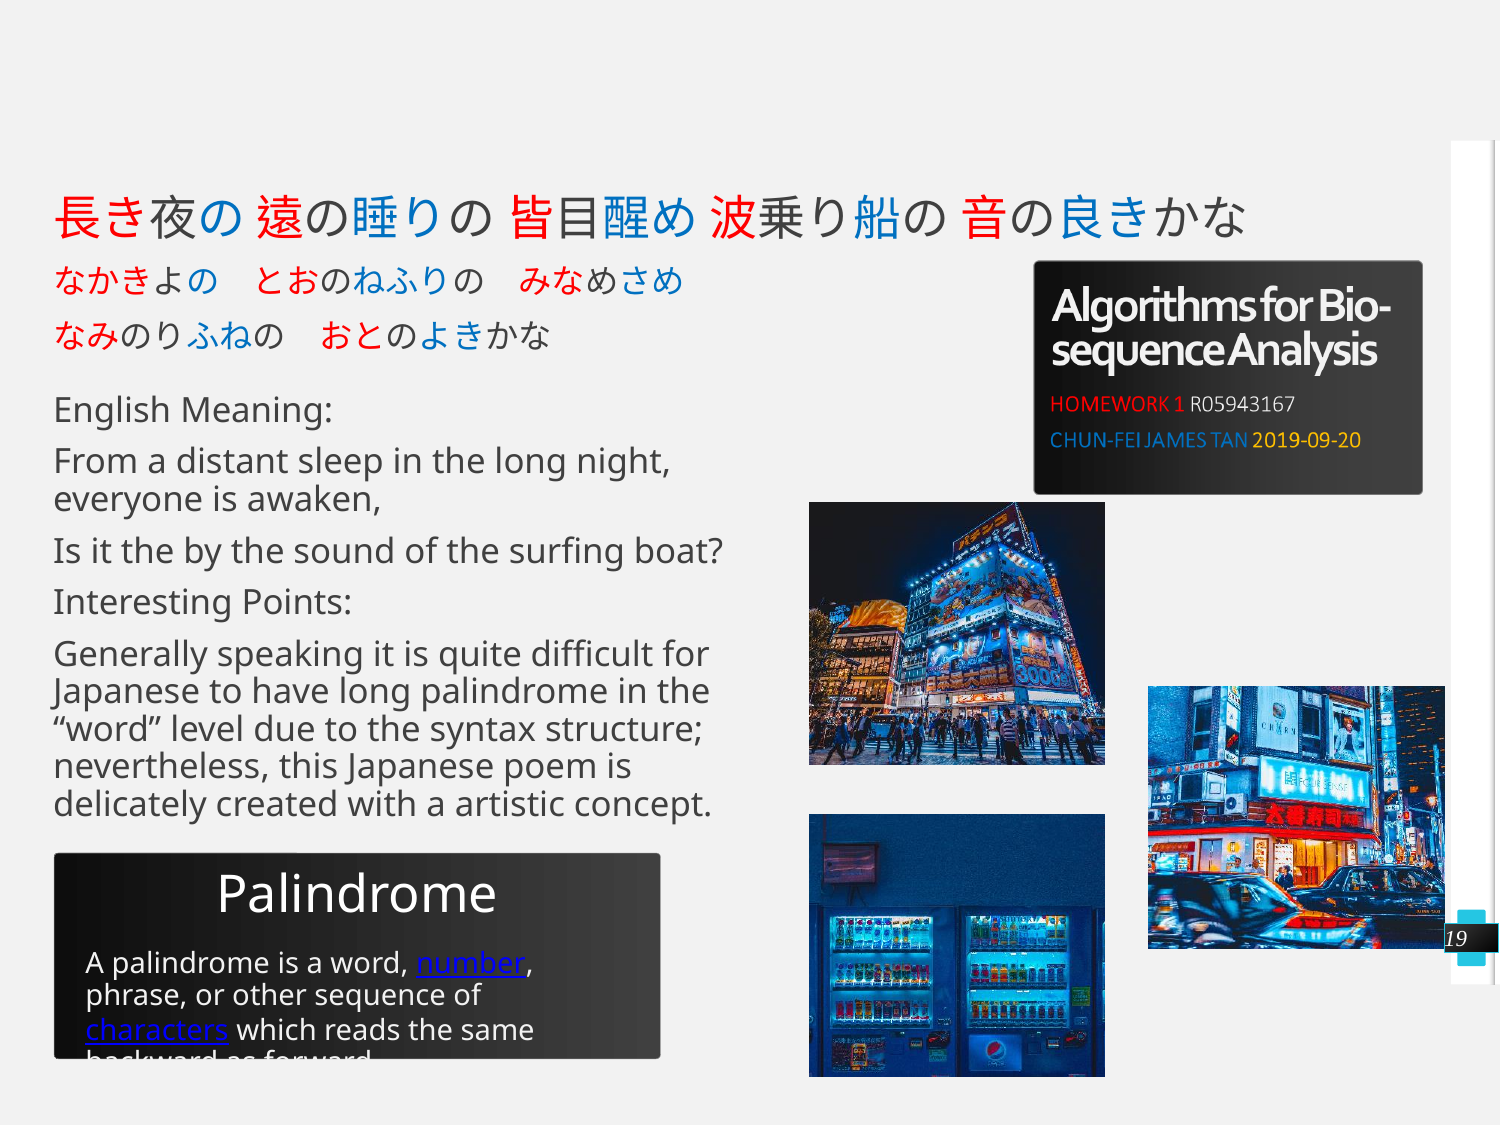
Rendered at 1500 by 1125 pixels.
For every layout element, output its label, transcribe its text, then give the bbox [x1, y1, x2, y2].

title 長き夜の 遠の睡りの 皆目醒め 波乗り船の 音の良きかな [53, 193, 1392, 247]
text_box なかきよの とおのねふりの みなめさめ なみのりふねの おとのよきかな [53, 264, 727, 375]
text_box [808, 502, 1106, 765]
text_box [1148, 686, 1445, 949]
slide_number 19 [1444, 923, 1499, 953]
picture [1021, 259, 1423, 495]
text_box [53, 852, 661, 1060]
list English Meaning: From a distant sleep in the long night, everyone is awaken, Is it the by the sound of the surfing boat? Interesting Points: Generally speaking it is quite difficult for Japanese to have long palindrome in the “word” level due to the syntax structure; nevertheless, this Japanese poem is delicately created with a artistic concept. [53, 392, 727, 836]
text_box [808, 814, 1106, 1077]
